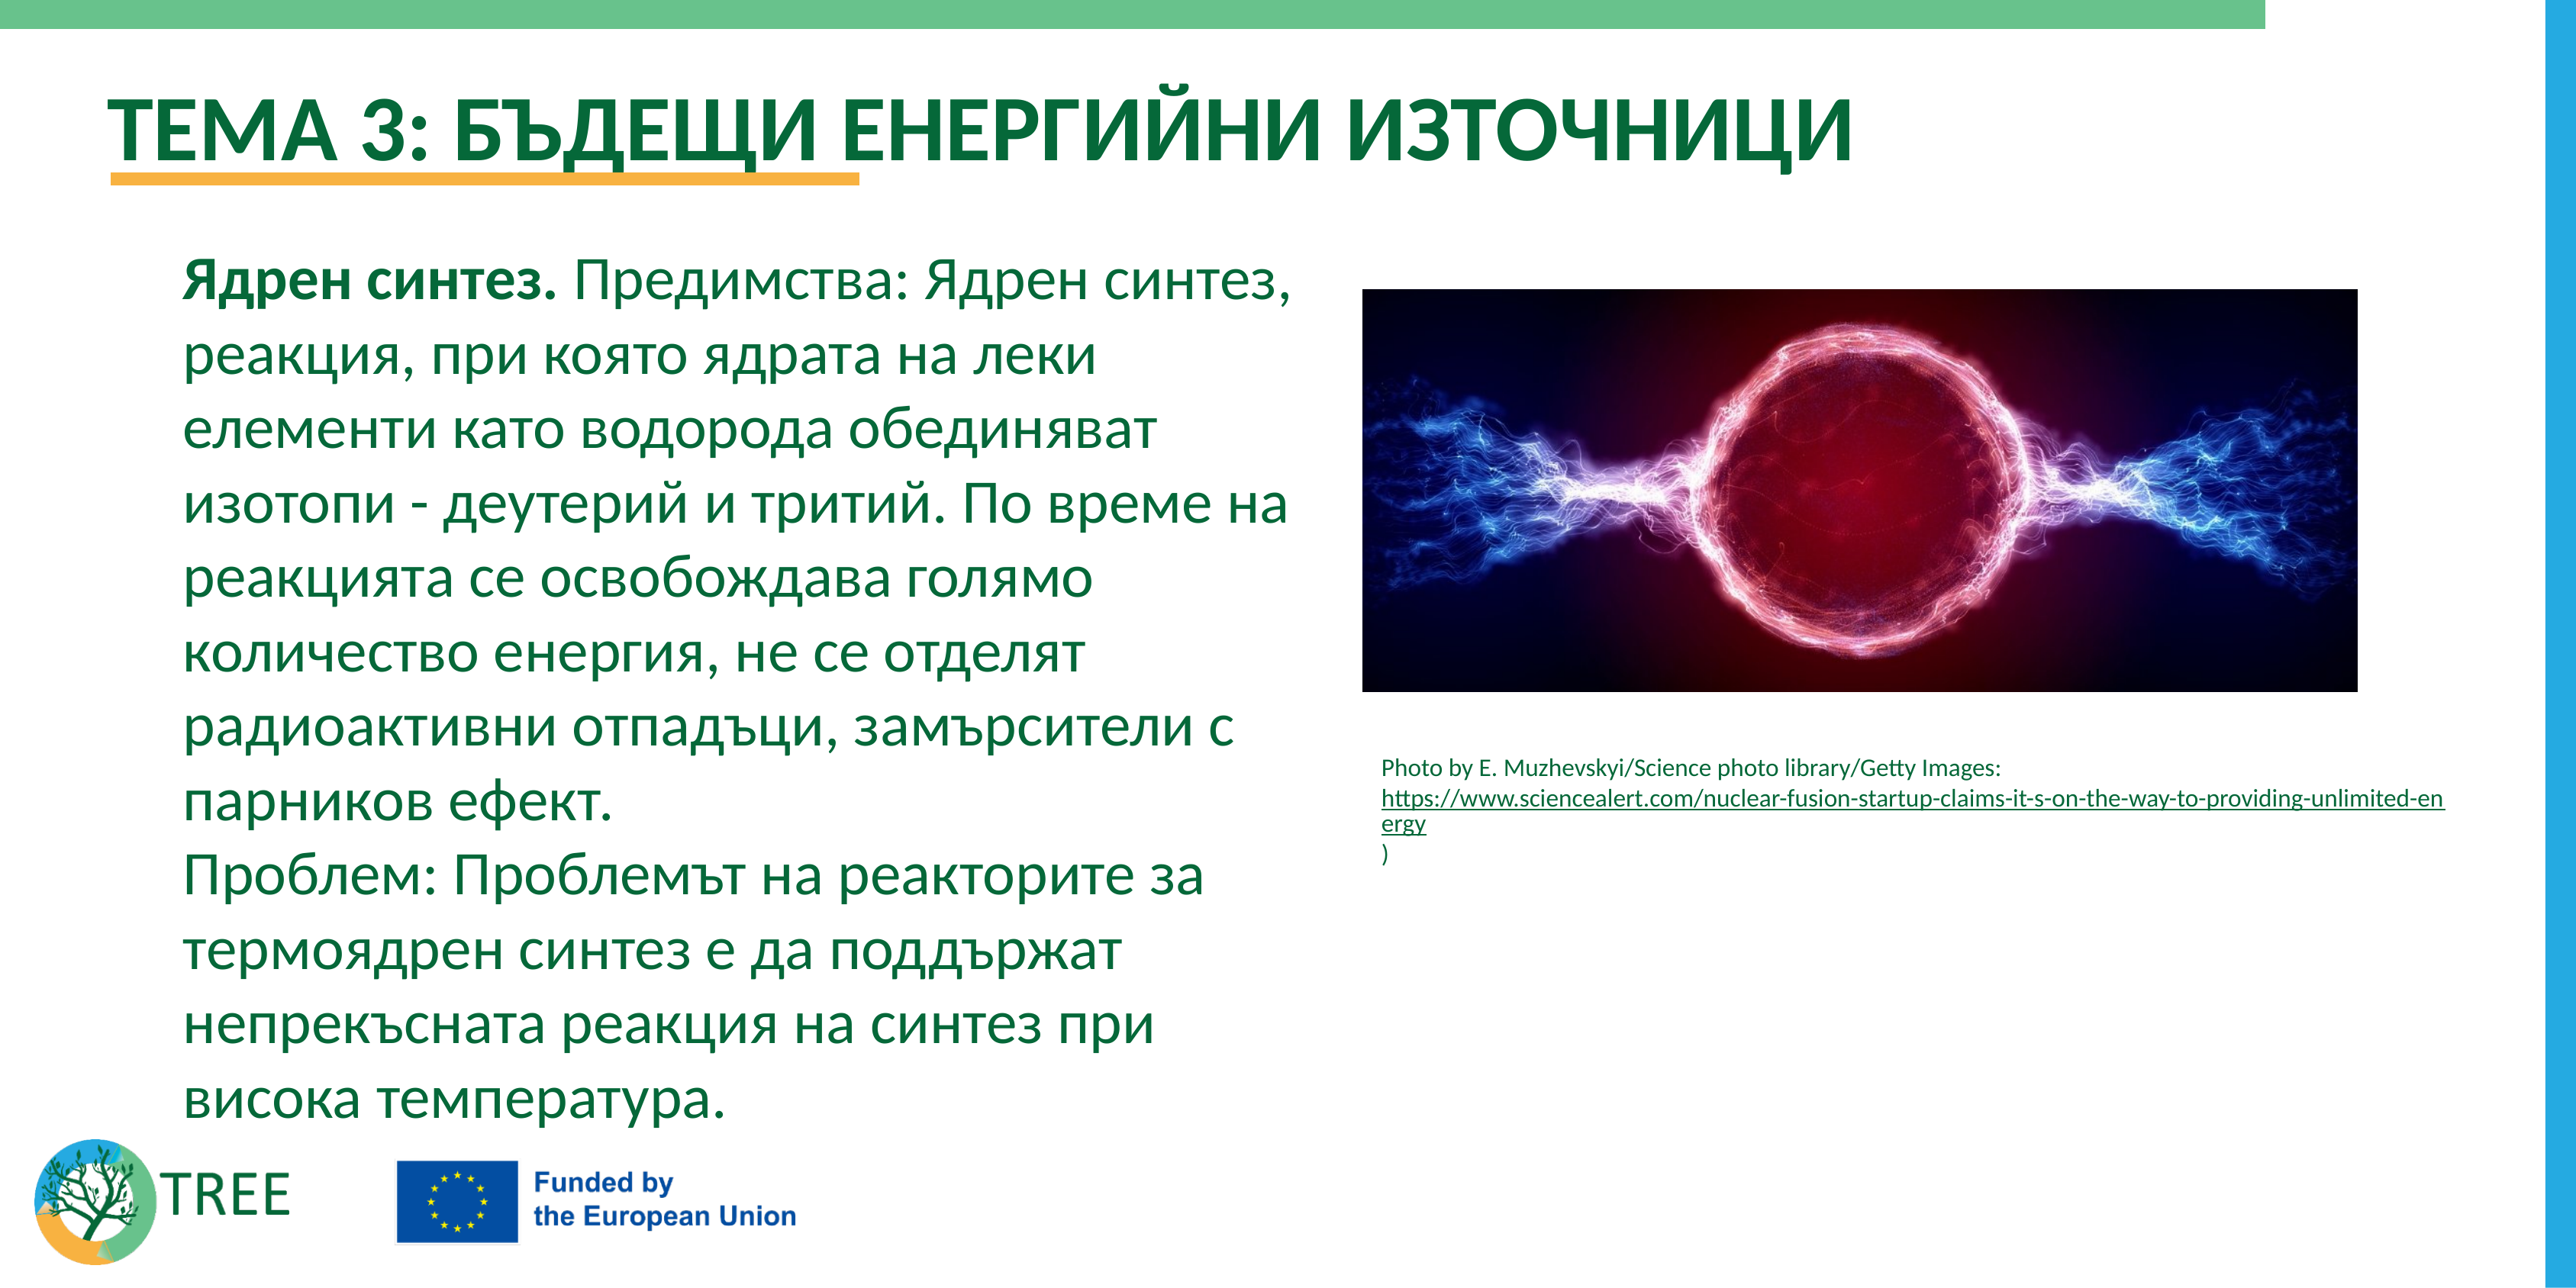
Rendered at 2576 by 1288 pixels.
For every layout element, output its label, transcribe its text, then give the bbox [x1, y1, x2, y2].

text_box Photo by E. Muzhevskyi/Science photo library/Getty Images: https://www.sciencealert.com/nuclear-fusion-startup-claims-it-s-on-the-way-to-providing-unlimited-energy) [1362, 732, 2470, 861]
picture [0, 0, 2265, 29]
picture [392, 1156, 827, 1248]
text_box ТЕМА 3: БЪДЕЩИ ЕНЕРГИЙНИ ИЗТОЧНИЦИ [88, 57, 2061, 189]
text_box [2545, 0, 2576, 1288]
picture [1362, 288, 2358, 693]
text_box [111, 172, 859, 185]
text_box Ядрен синтез. Предимства: Ядрен синтез, реакция, при която ядрата на леки елементи като водорода обединяват изотопи - деутерий и тритий. По време на реакцията се освобождава голямо количество енергия, не се отделят радиоактивни отпадъци, замърсители с парников ефект. Проблем: Проблемът на реакторите за термоядрен синтез е да поддържат непрекъсната реакция на синтез при висока температура. [164, 228, 1336, 1140]
picture [34, 1139, 289, 1265]
